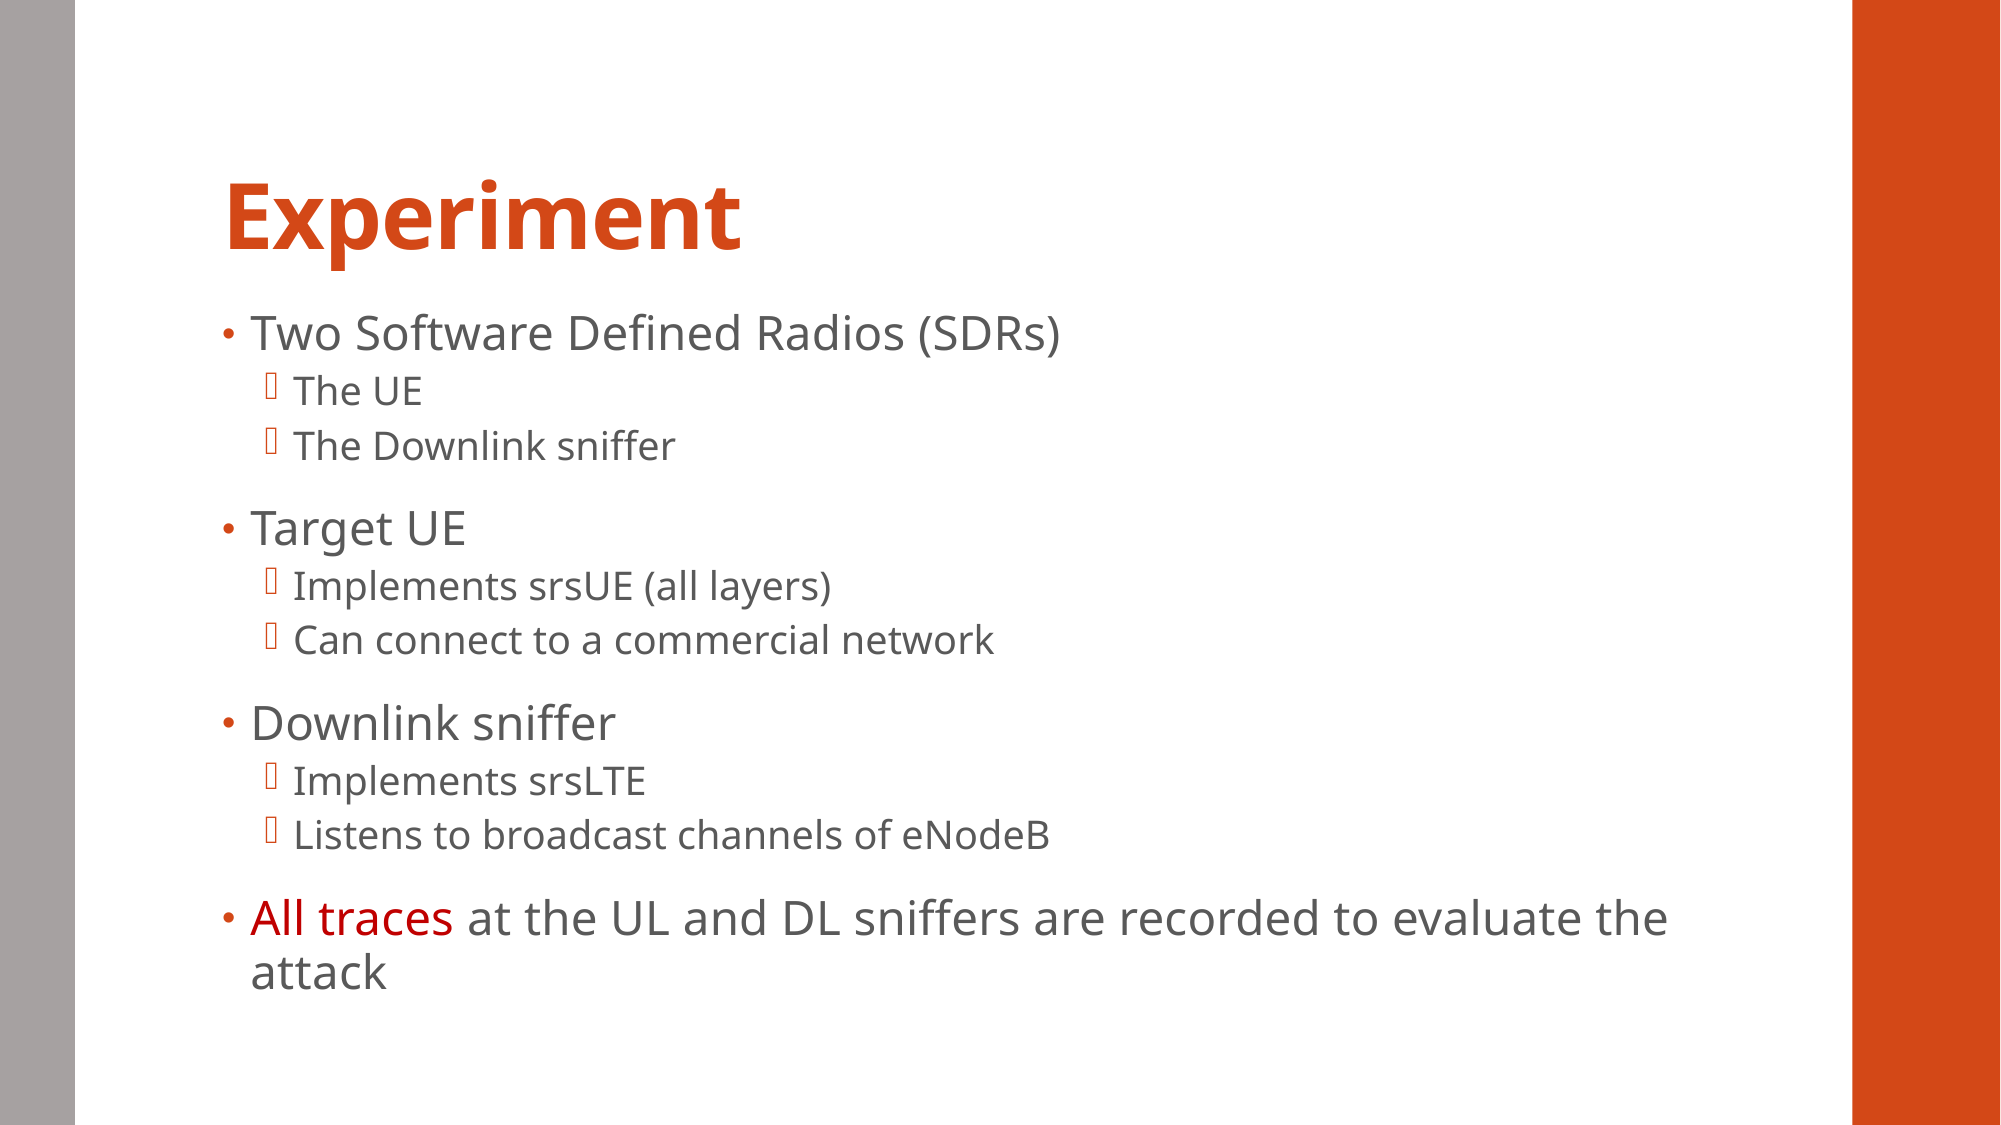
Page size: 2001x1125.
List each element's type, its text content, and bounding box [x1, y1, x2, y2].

title Experiment [206, 48, 1797, 278]
list Two Software Defined Radios (SDRs) The UE The Downlink sniffer Target UE Implements srsUE (all layers) Can connect to a commercial network Downlink sniffer Implements srsLTE Listens to broadcast channels of eNodeB All traces at the UL and DL sniffers are recorded to evaluate the attack [206, 299, 1742, 1014]
